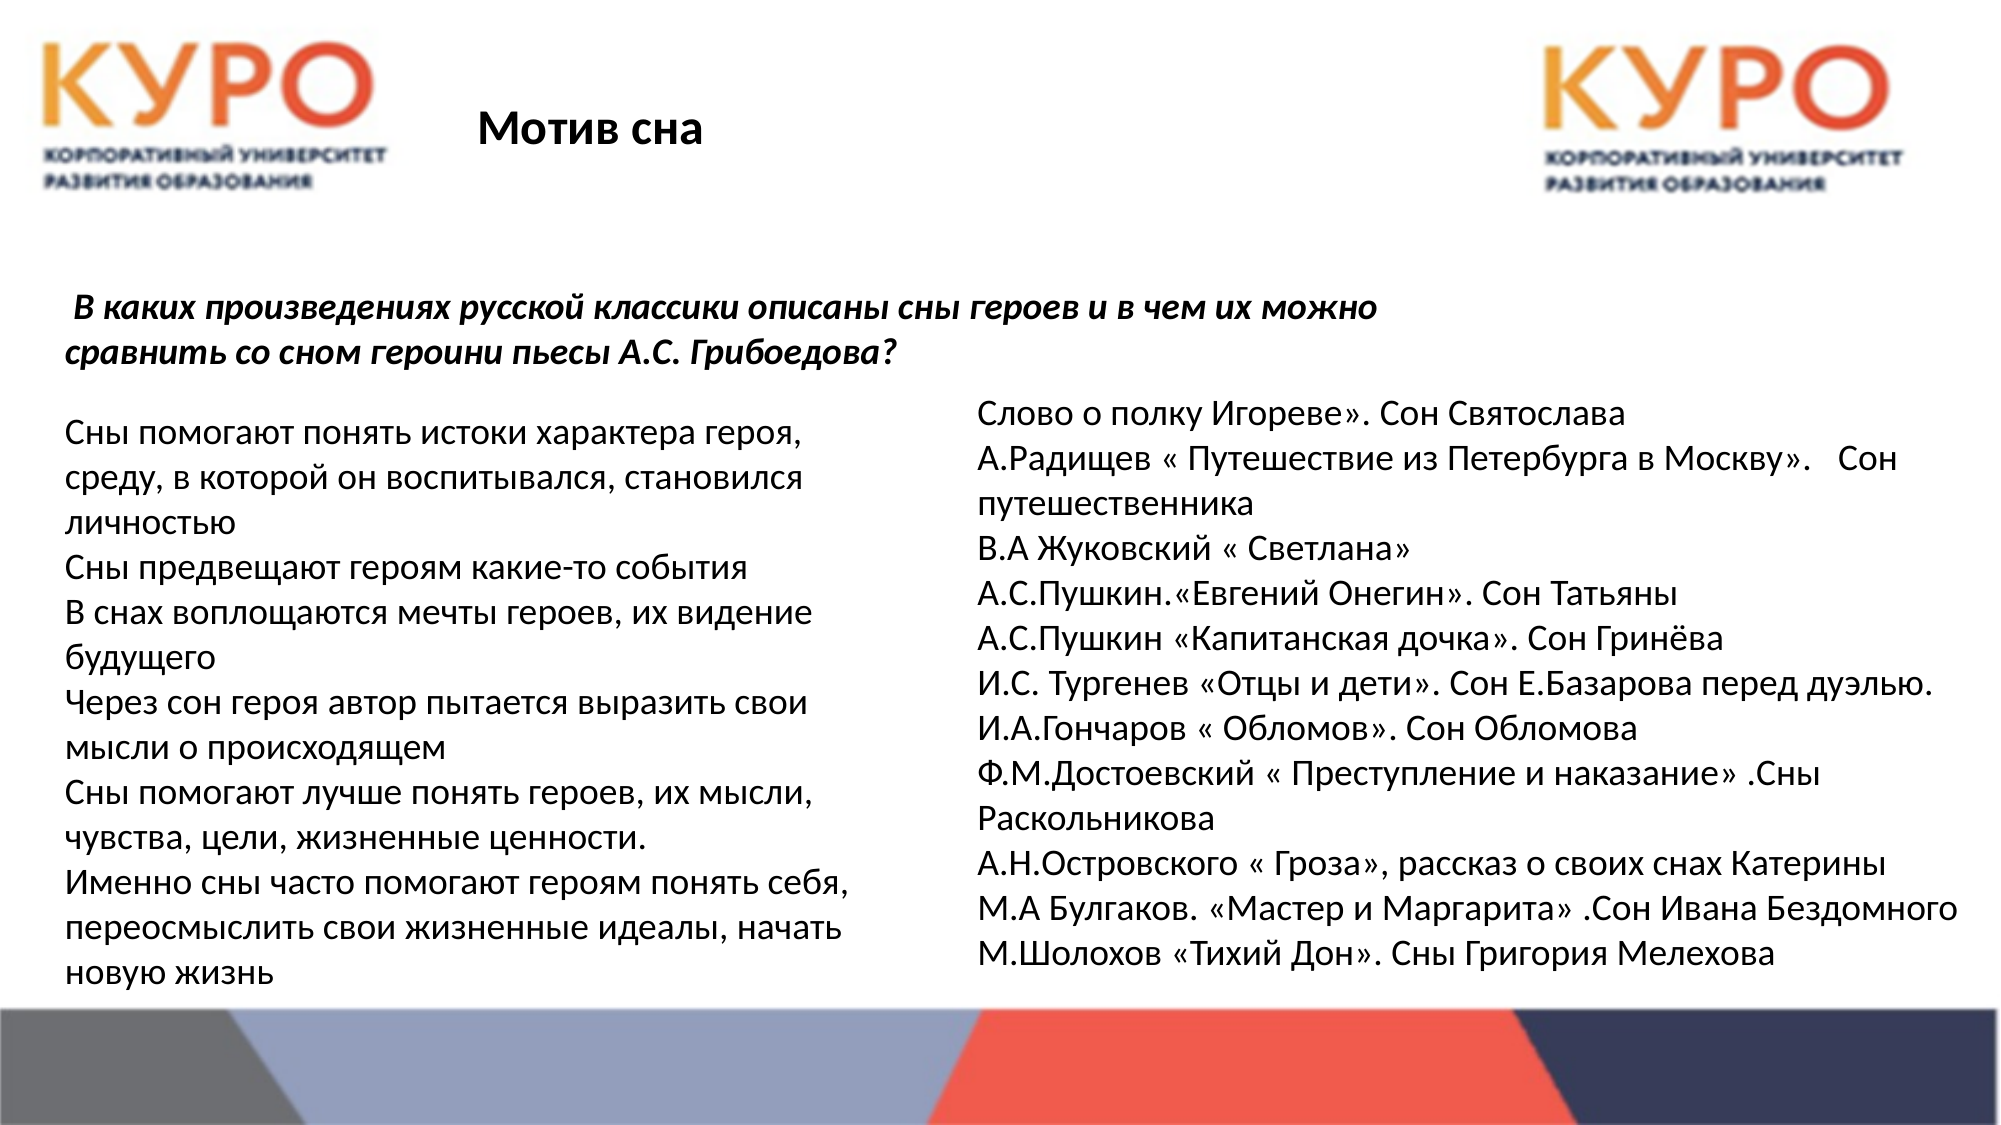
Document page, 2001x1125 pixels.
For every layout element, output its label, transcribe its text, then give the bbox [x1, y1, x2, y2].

text_box Сны помогают понять истоки характера героя, среду, в которой он воспитывался, становился личностью Сны предвещают героям какие-то события В снах воплощаются мечты героев, их видение будущего Через сон героя автор пытается выразить свои мысли о происходящем Сны помогают лучше понять героев, их мысли, чувства, цели, жизненные ценности. Именно сны часто помогают героям понять себя, переосмыслить свои жизненные идеалы, начать новую жизнь [49, 399, 875, 1000]
text_box Слово о полку Игореве». Сон Святослава А.Радищев « Путешествие из Петербурга в Москву». Сон путешественника В.А Жуковский « Светлана» А.С.Пушкин.«Евгений Онегин». Сон Татьяны А.С.Пушкин «Капитанская дочка». Сон Гринёва И.С. Тургенев «Отцы и дети». Сон Е.Базарова перед дуэлью. И.А.Гончаров « Обломов». Сон Обломова Ф.М.Достоевский « Преступление и наказание» .Сны Раскольникова А.Н.Островского « Гроза», рассказ о своих снах Катерины М.А Булгаков. «Мастер и Маргарита» .Сон Ивана Бездомного М.Шолохов «Тихий Дон». Сны Григория Мелехова [962, 380, 1988, 981]
text_box В каких произведениях русской классики описаны сны героев и в чем их можно сравнить со сном героини пьесы А.С. Грибоедова? [50, 274, 1500, 380]
text_box Мотив сна [462, 87, 1225, 163]
picture [0, 12, 2000, 1125]
